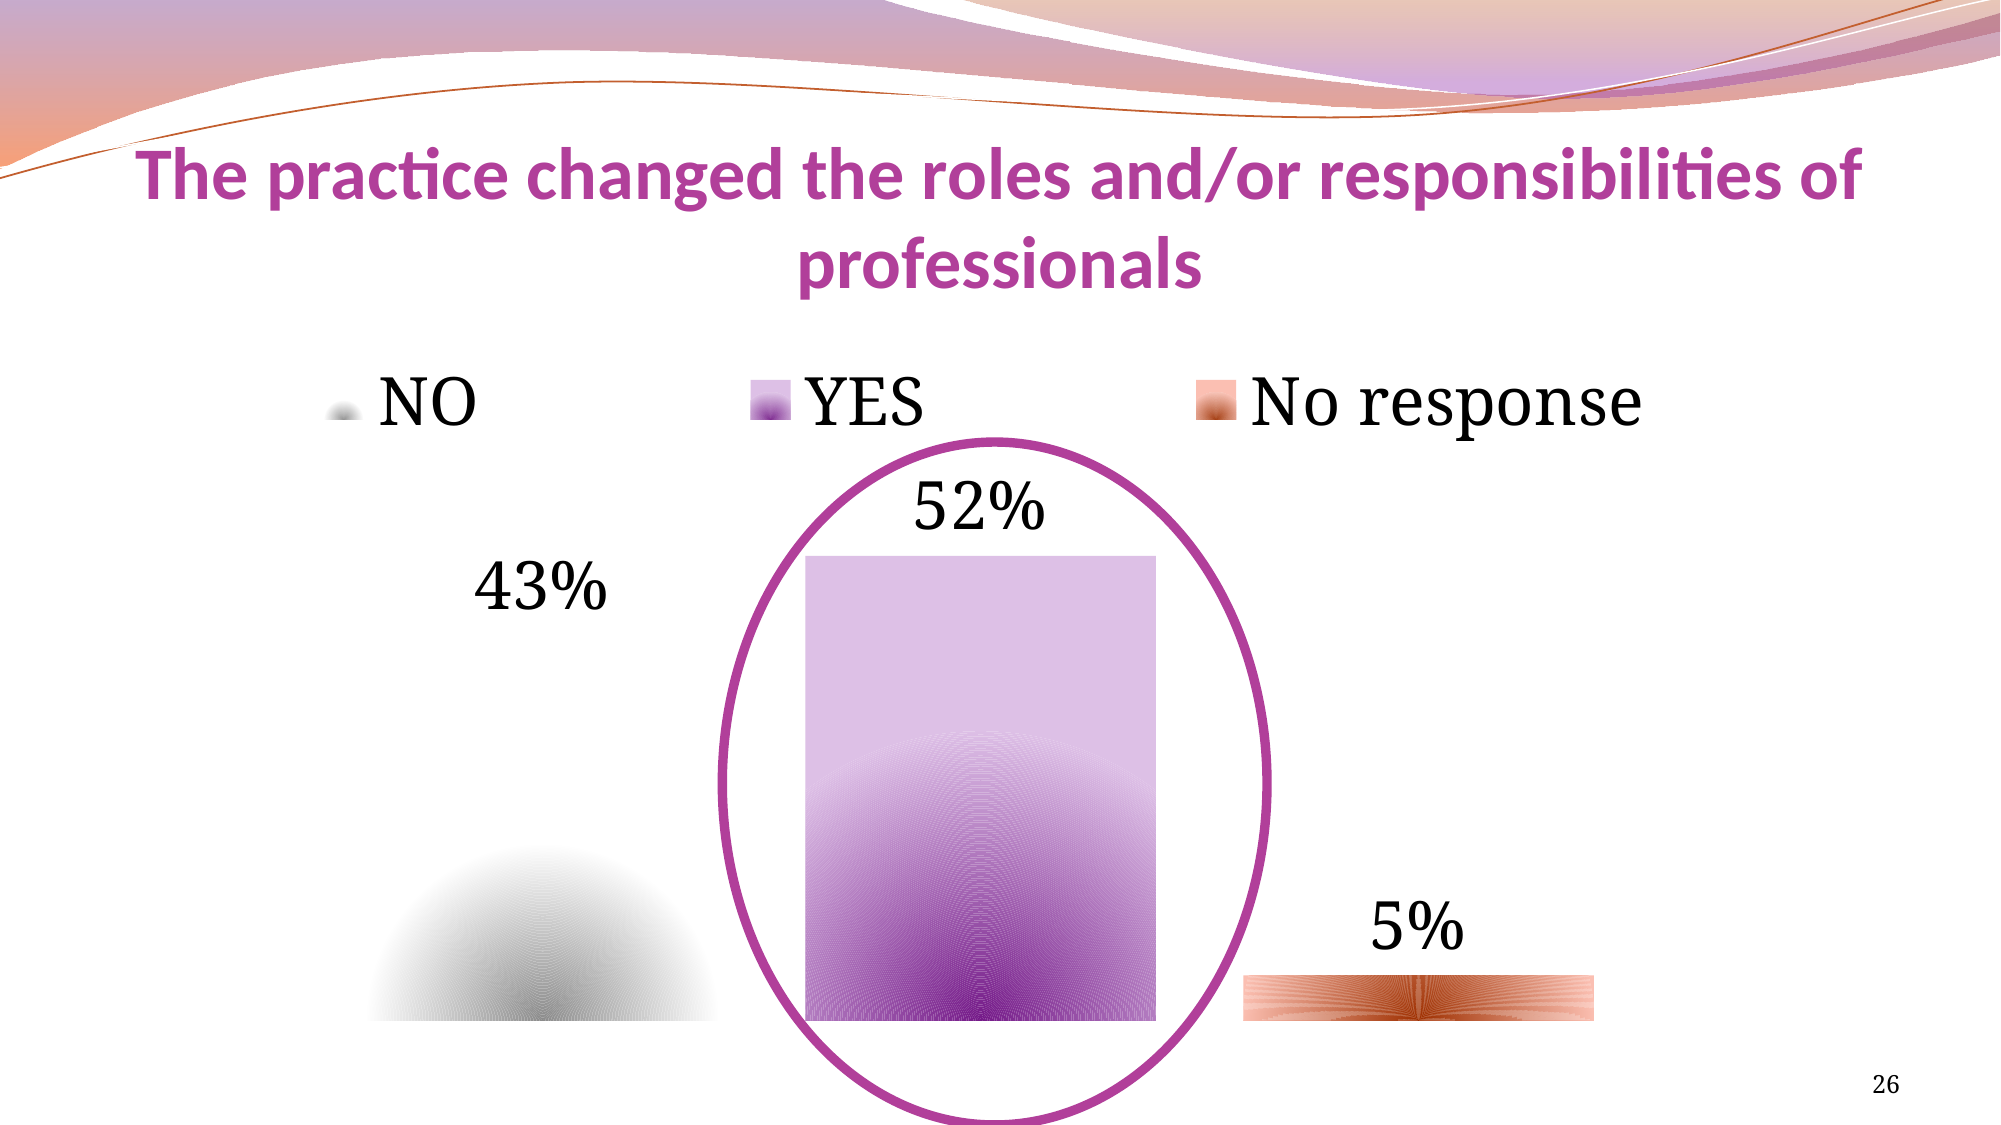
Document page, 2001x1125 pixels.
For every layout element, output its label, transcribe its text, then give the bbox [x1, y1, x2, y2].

title The practice changed the roles and/or responsibilities of professionals [99, 115, 1900, 303]
chart [67, 340, 1894, 1035]
slide_number 26 [1733, 1044, 1900, 1103]
text_box [820, 1049, 1169, 1125]
